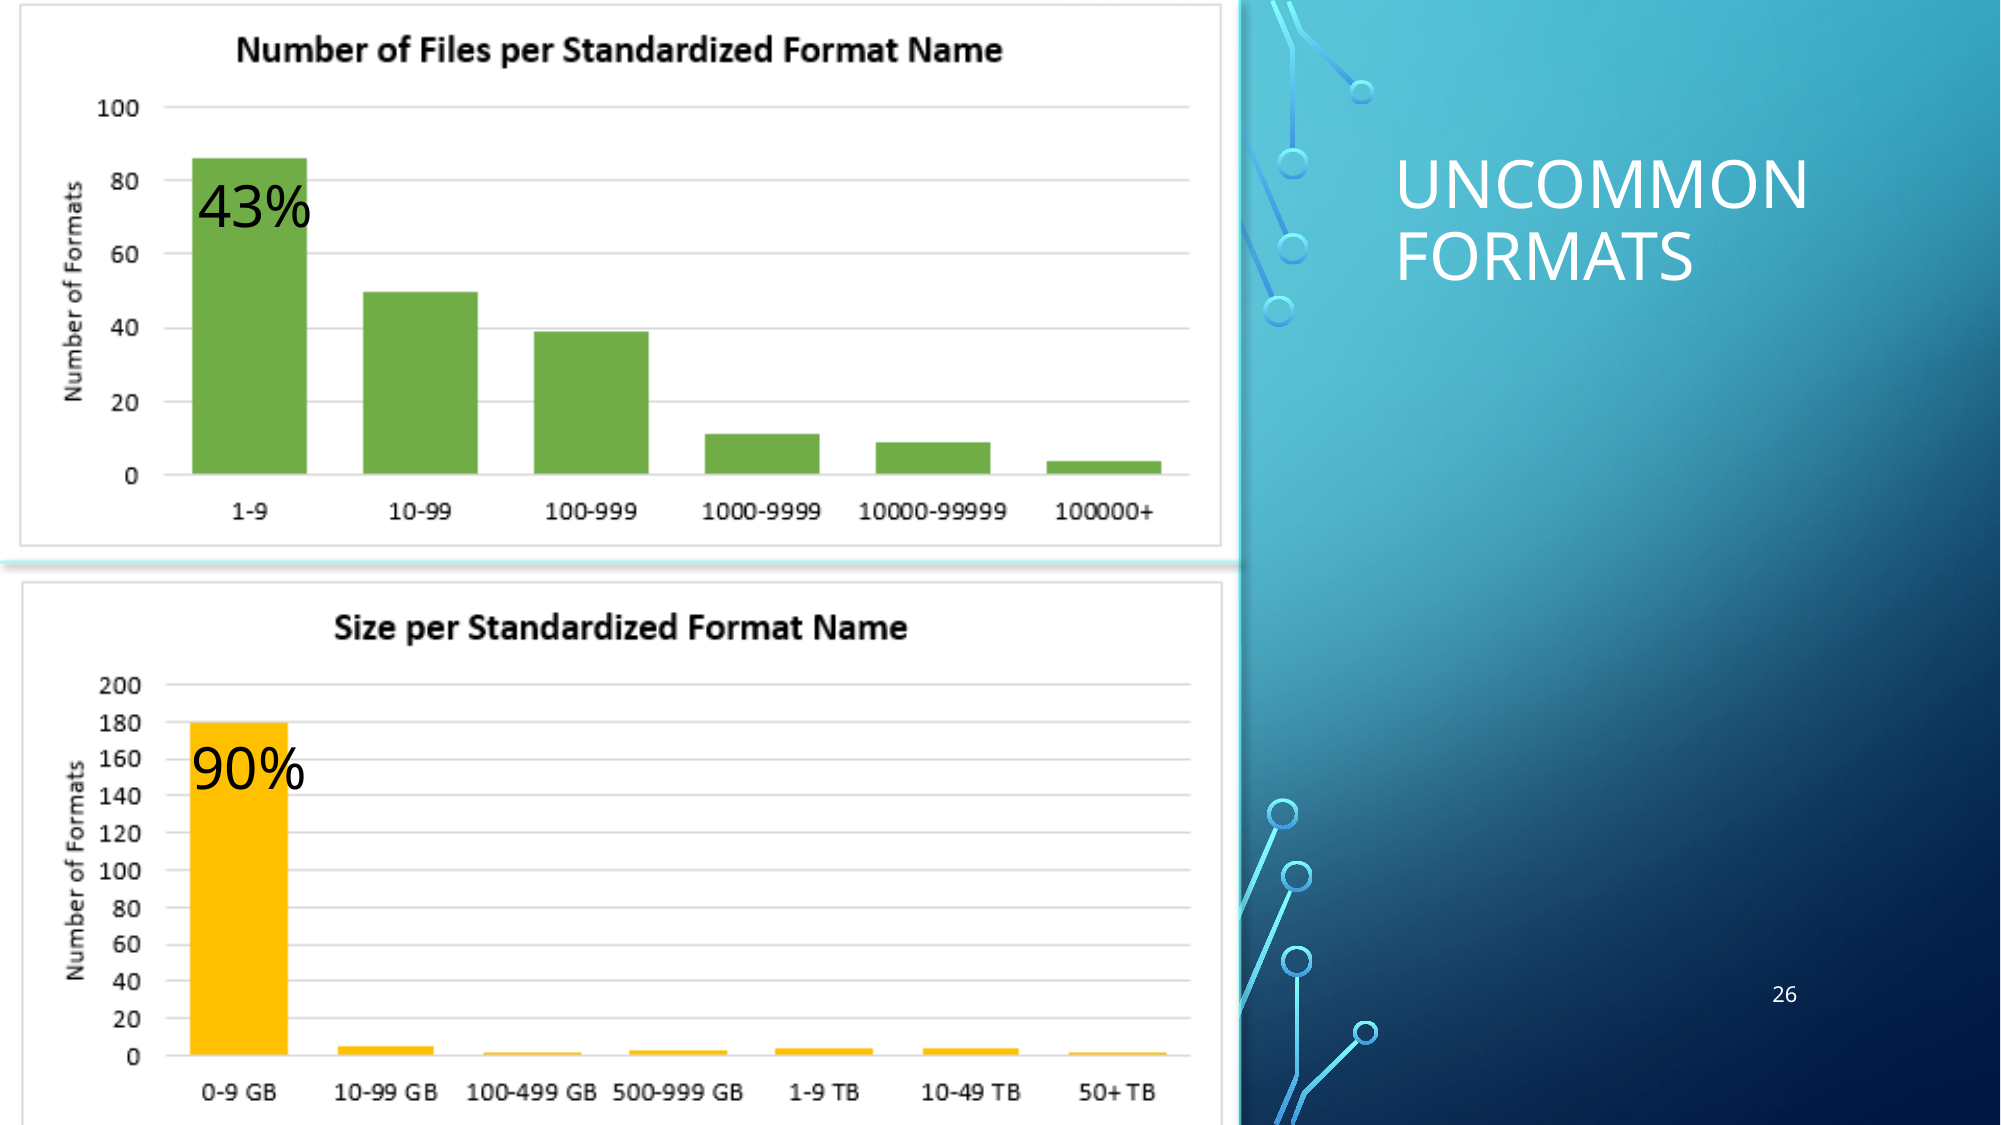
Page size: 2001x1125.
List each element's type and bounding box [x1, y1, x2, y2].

text_box [1380, 0, 2000, 1125]
picture [0, 563, 1239, 1125]
picture [0, 0, 1239, 561]
text_box [1241, 0, 1380, 1125]
